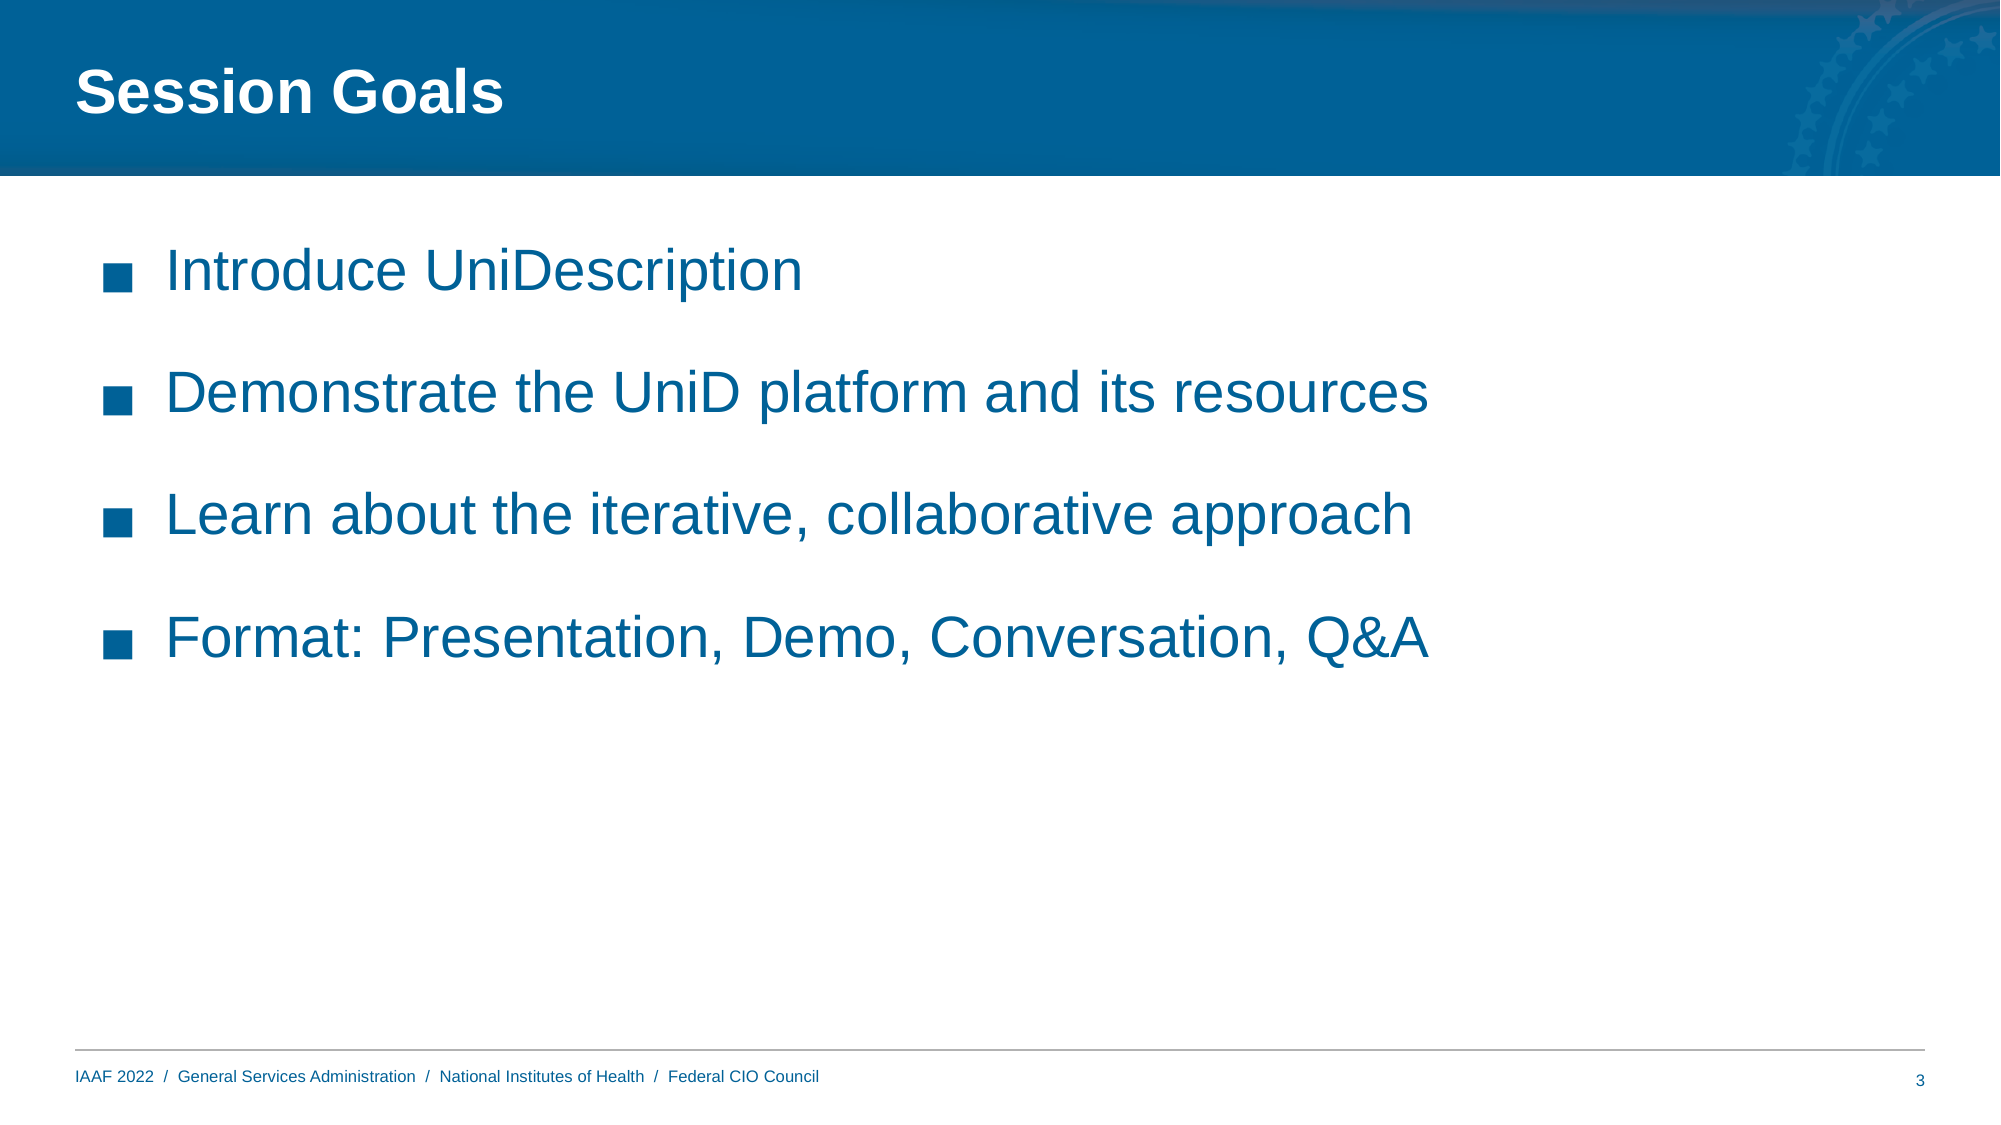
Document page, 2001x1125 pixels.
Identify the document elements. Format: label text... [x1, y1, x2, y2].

slide_number 3 [1880, 1065, 1925, 1095]
list Introduce UniDescription Demonstrate the UniD platform and its resources Learn about the iterative, collaborative approach Format: Presentation, Demo, Conversation, Q&A [75, 224, 1564, 762]
title Session Goals [75, 52, 1800, 128]
picture [0, 0, 2000, 176]
picture [0, 168, 666, 176]
